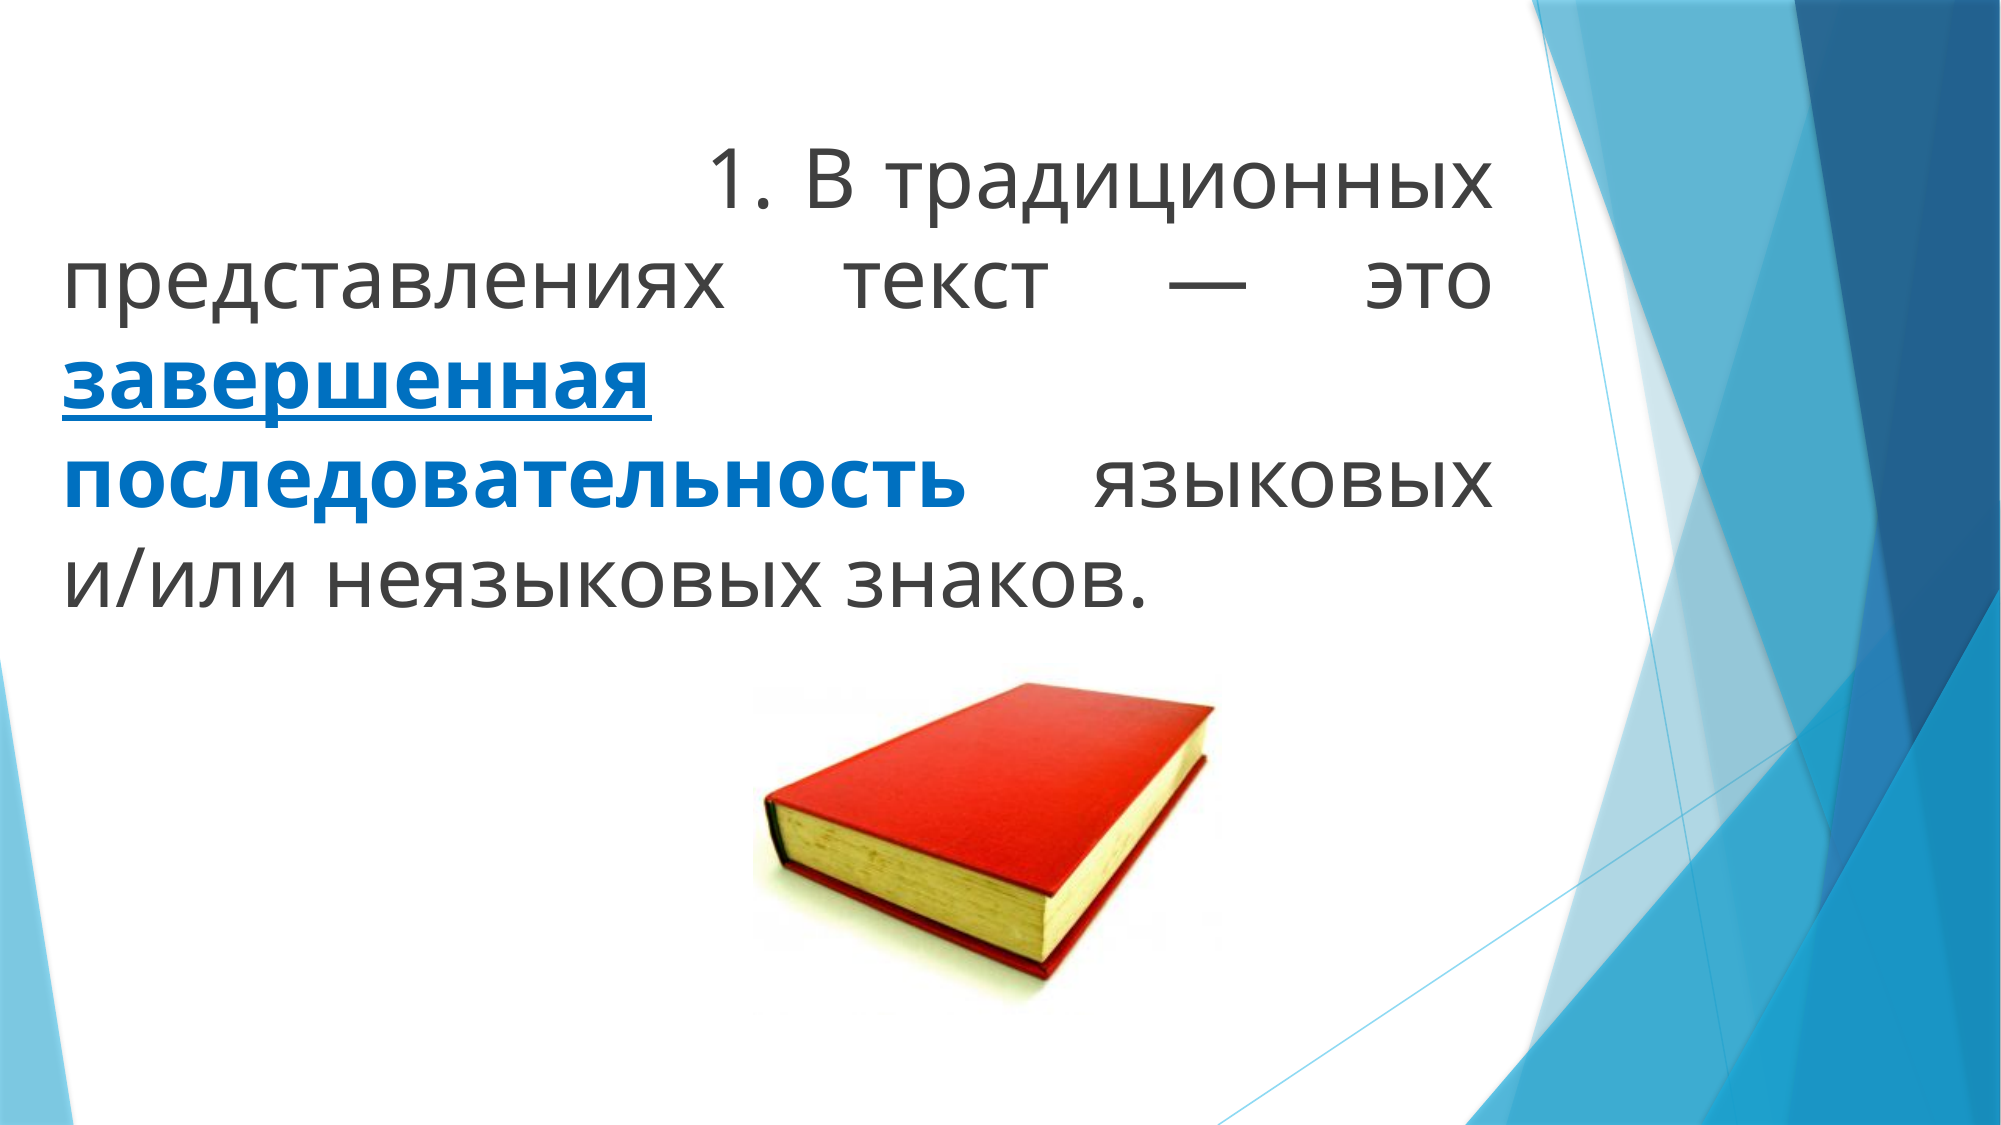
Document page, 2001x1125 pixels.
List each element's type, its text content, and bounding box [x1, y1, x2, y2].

list 1. В традиционных представлениях текст ― это завершенная последовательность языковых и/или неязыковых знаков. [46, 117, 1510, 664]
picture [752, 662, 1223, 1016]
